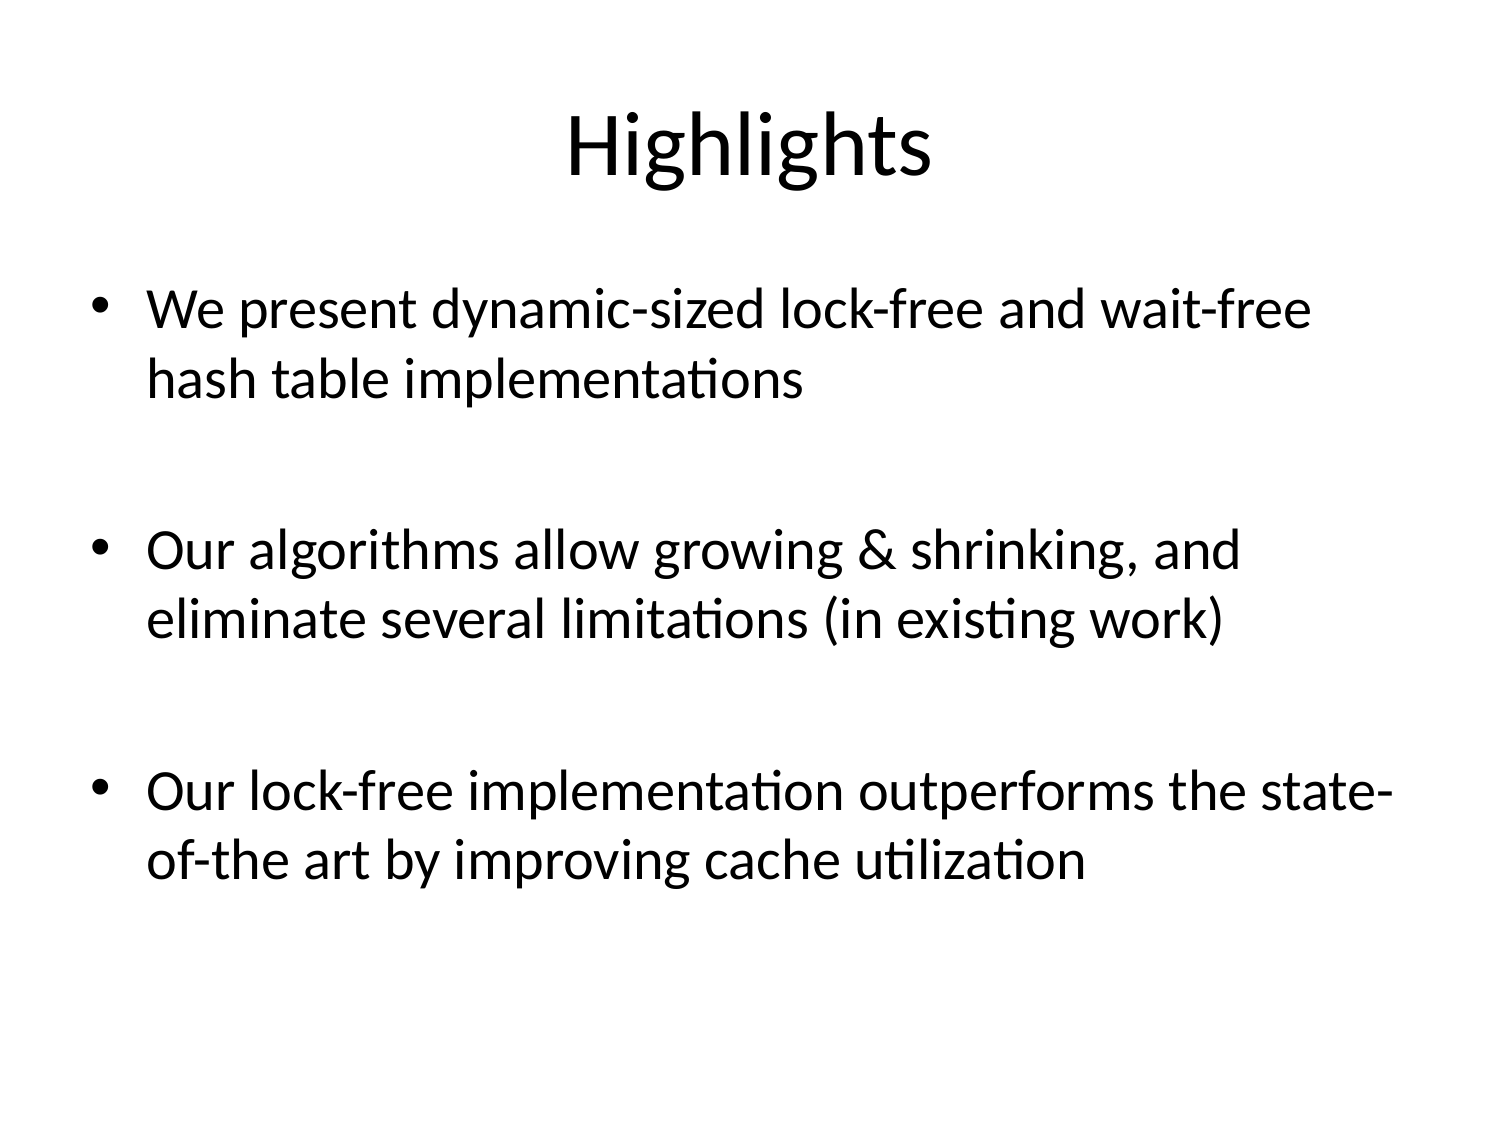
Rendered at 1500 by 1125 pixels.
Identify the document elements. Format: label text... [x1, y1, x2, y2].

title Highlights [75, 45, 1425, 233]
list We present dynamic-sized lock-free and wait-free hash table implementations Our algorithms allow growing & shrinking, and eliminate several limitations (in existing work) Our lock-free implementation outperforms the state-of-the art by improving cache utilization [75, 262, 1425, 1005]
